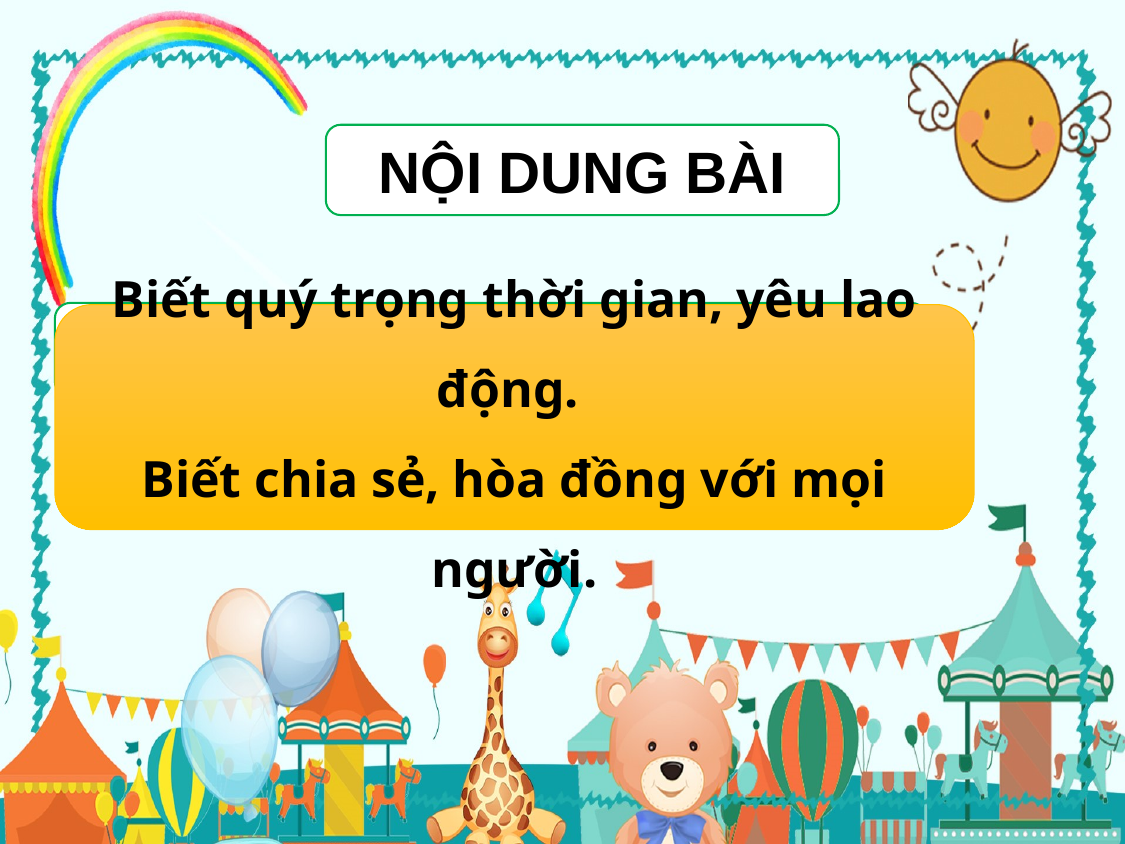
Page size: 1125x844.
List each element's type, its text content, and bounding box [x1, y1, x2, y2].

text_box NỘI DUNG BÀI [324, 123, 841, 217]
text_box Biết quý trọng thời gian, yêu lao động. Biết chia sẻ, hòa đồng với mọi người. [54, 304, 975, 531]
picture [0, 0, 1125, 844]
text_box EM HỌC ĐƯỢC ĐIỀU GÌ TỪ CÂU CHUYỆN TRÊN? [53, 301, 920, 383]
